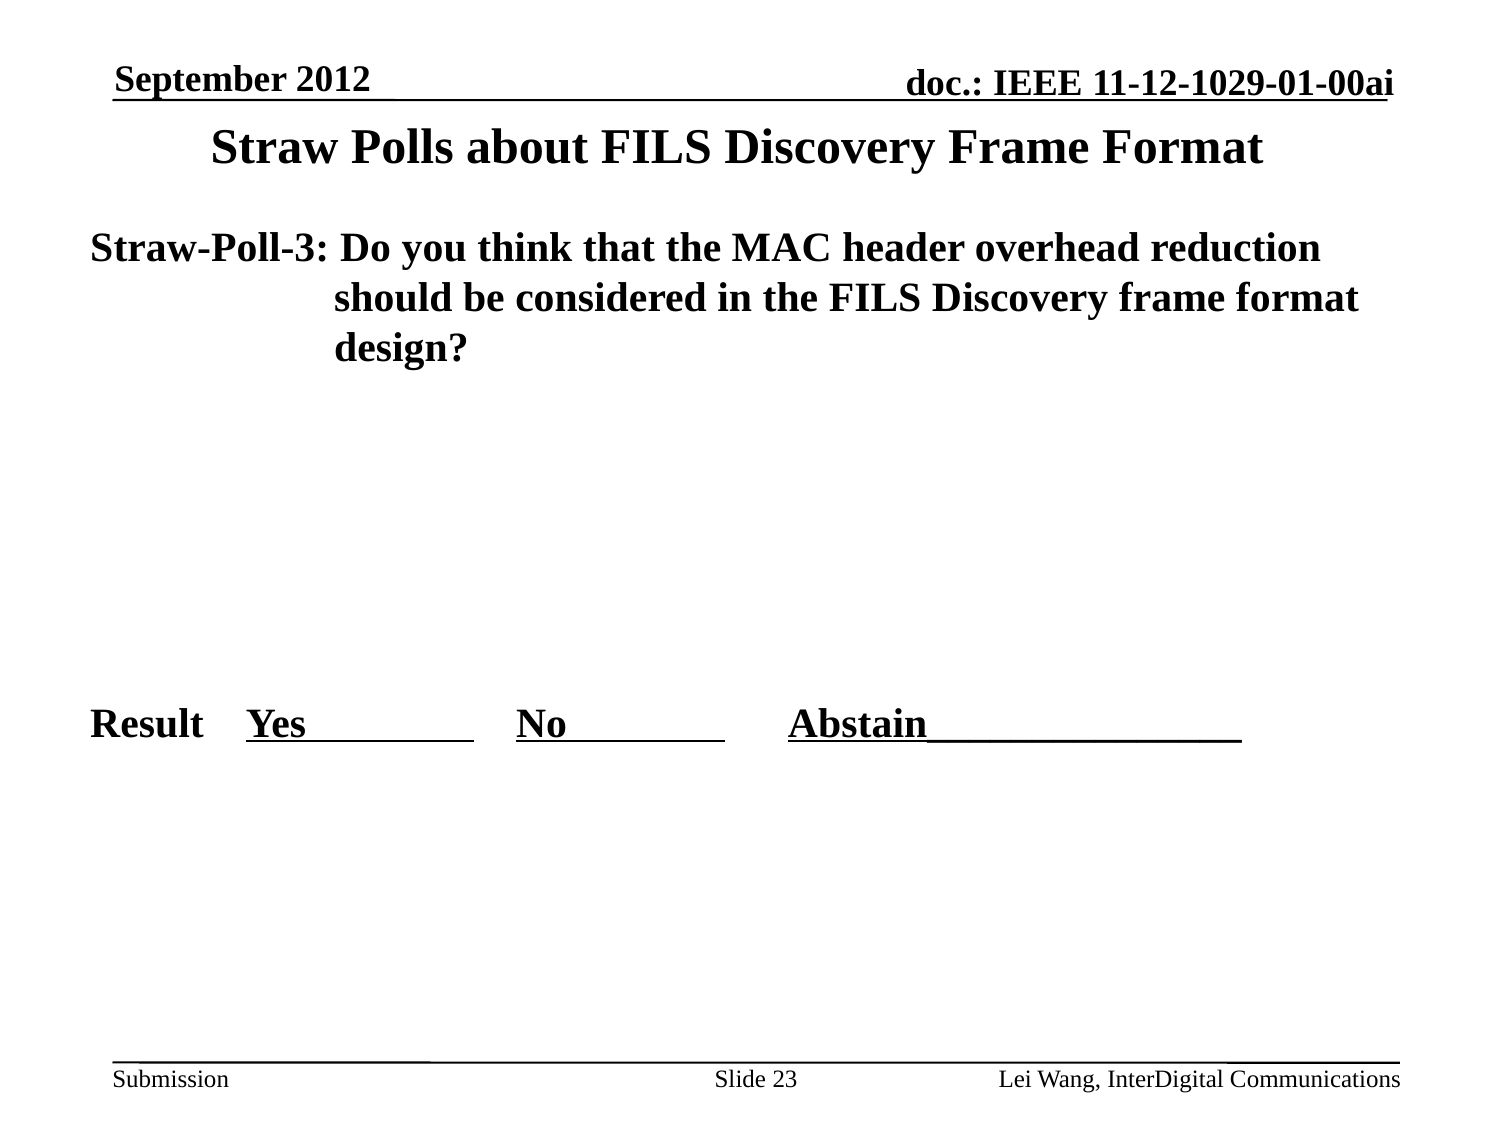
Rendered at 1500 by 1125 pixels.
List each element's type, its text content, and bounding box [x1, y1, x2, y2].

title Straw Polls about FILS Discovery Frame Format [99, 99, 1375, 188]
footer Lei Wang, InterDigital Communications [878, 1061, 1402, 1093]
list Straw-Poll-3: Do you think that the MAC header overhead reduction should be considered in the FILS Discovery frame format design? Result Yes No Abstain_______________ [74, 212, 1444, 1057]
slide_number Slide 23 [712, 1061, 800, 1123]
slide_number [114, 54, 423, 100]
